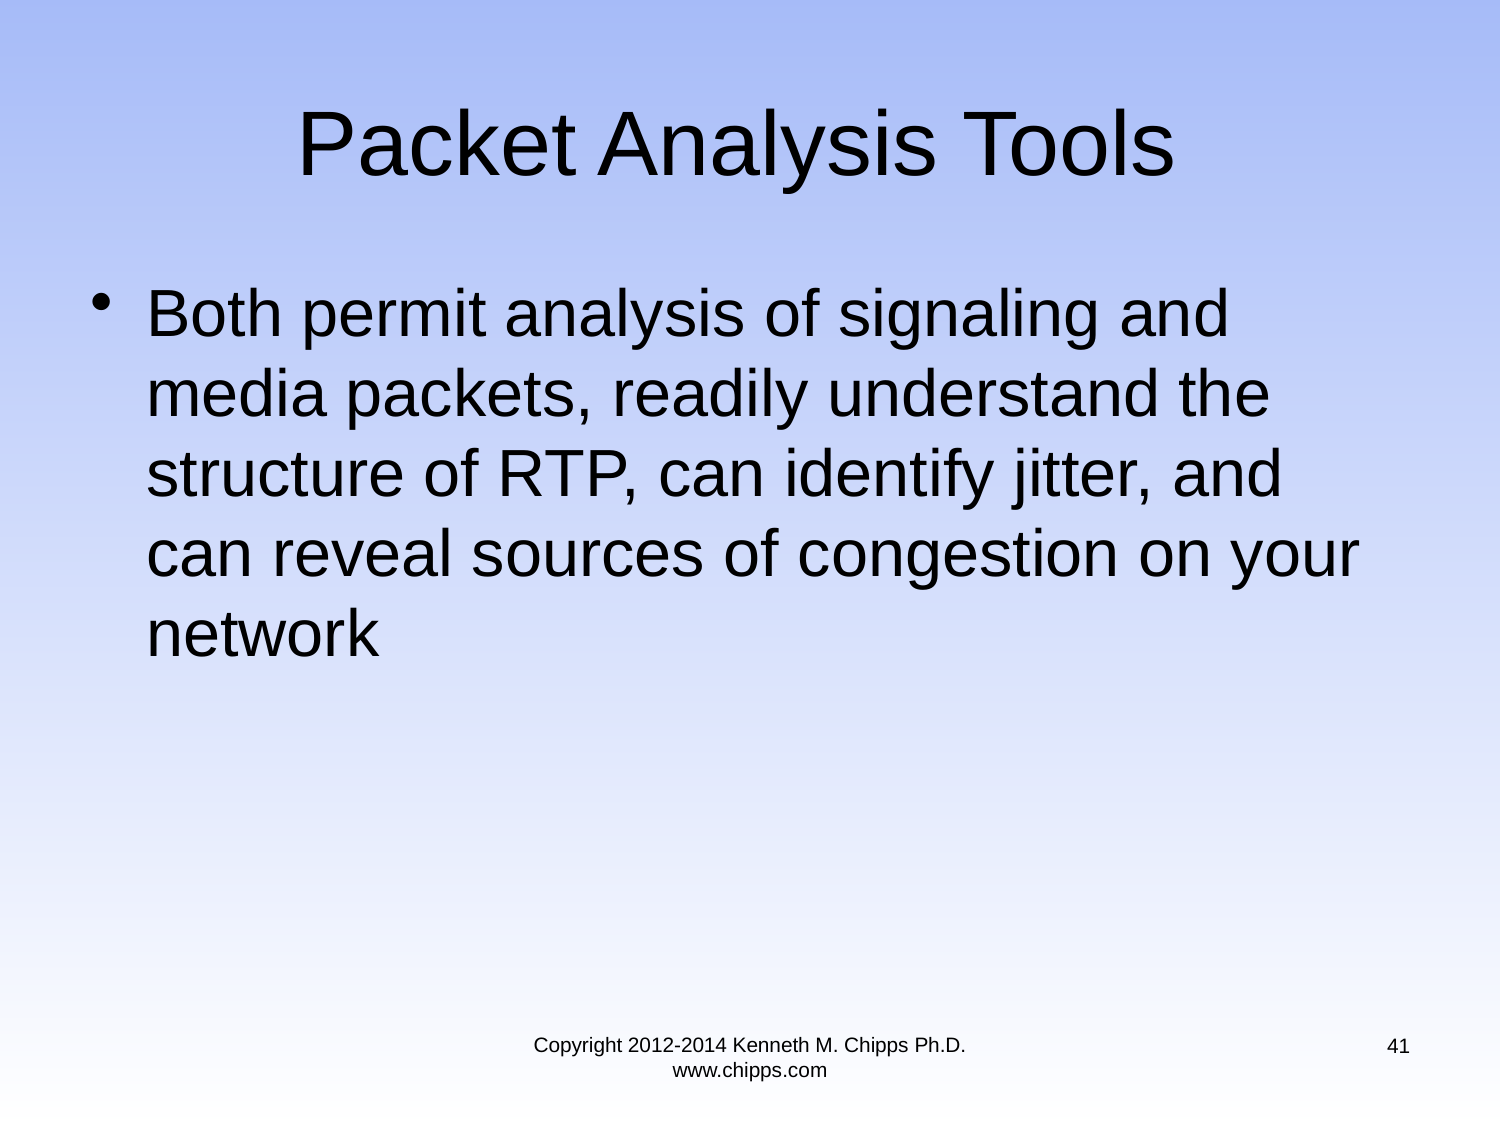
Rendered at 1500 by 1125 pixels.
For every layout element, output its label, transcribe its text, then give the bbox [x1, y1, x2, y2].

footer Copyright 2012-2014 Kenneth M. Chipps Ph.D. www.chipps.com [449, 1024, 1051, 1103]
list Both permit analysis of signaling and media packets, readily understand the structure of RTP, can identify jitter, and can reveal sources of congestion on your network [75, 262, 1425, 1005]
title Packet Analysis Tools [75, 45, 1425, 233]
slide_number 41 [1074, 1024, 1426, 1104]
